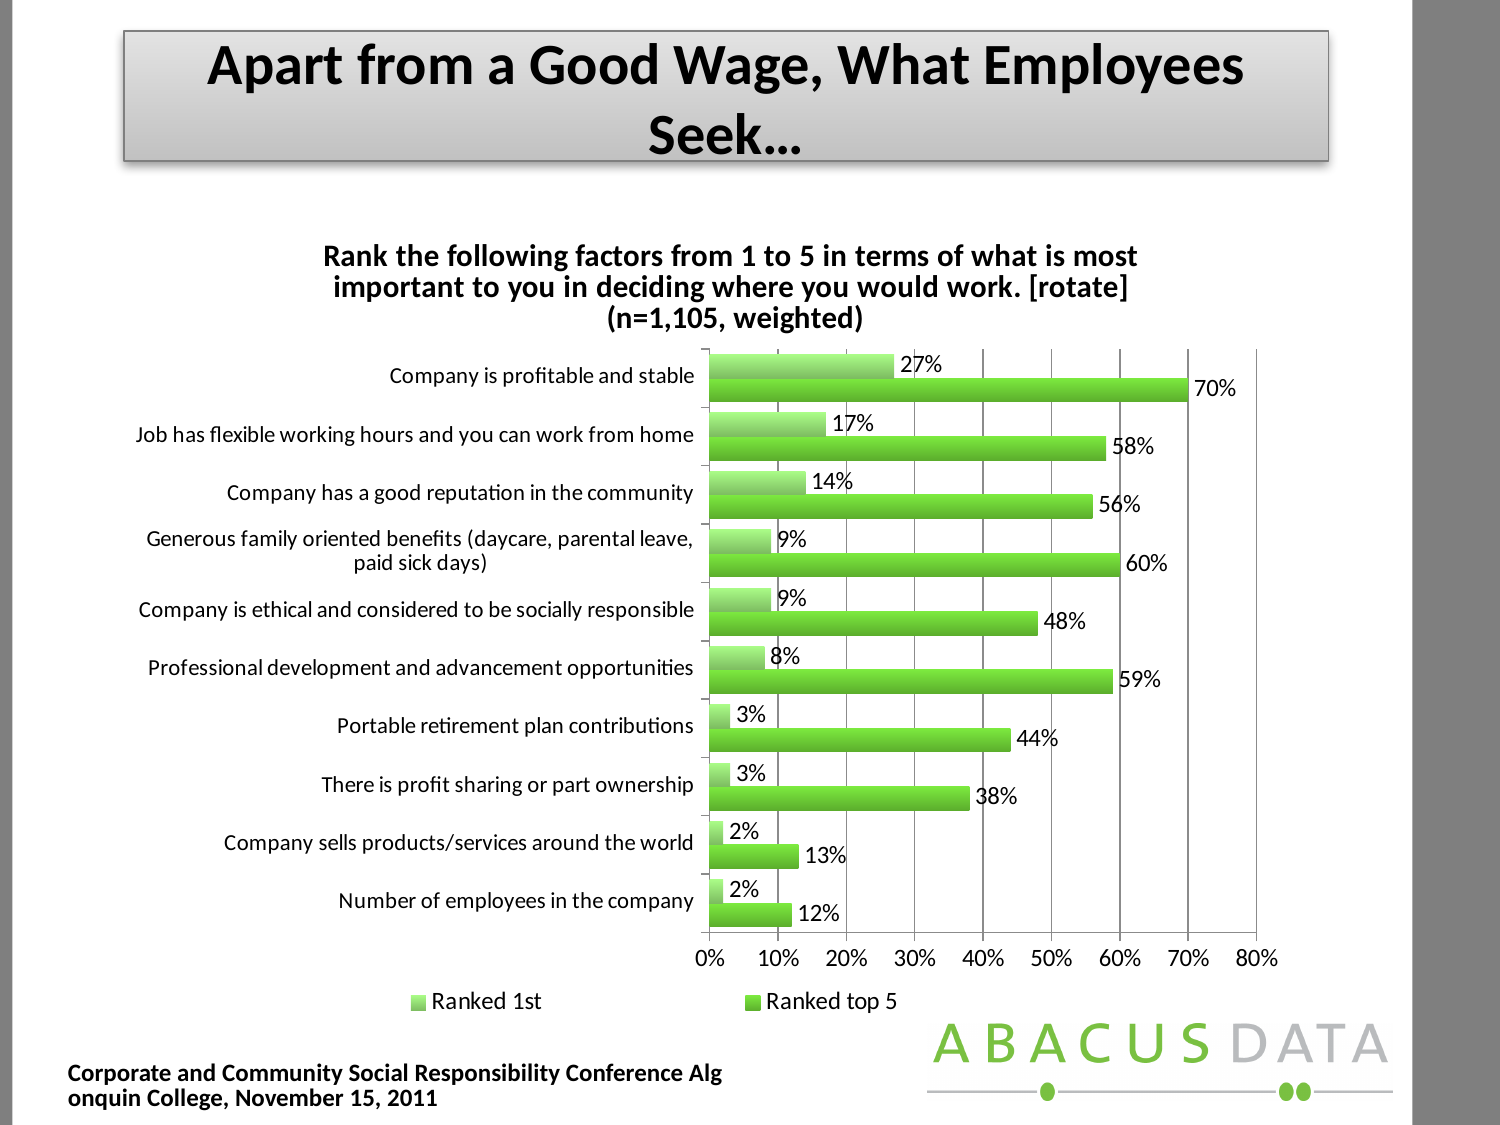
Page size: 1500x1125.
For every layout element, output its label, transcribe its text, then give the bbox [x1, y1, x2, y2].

list Apart from a Good Wage, What Employees Seek… [123, 31, 1329, 161]
picture [927, 1023, 1393, 1101]
chart [135, 207, 1318, 1083]
footer Corporate and Community Social Responsibility Conference Algonquin College, November 15, 2011 [53, 1046, 750, 1097]
